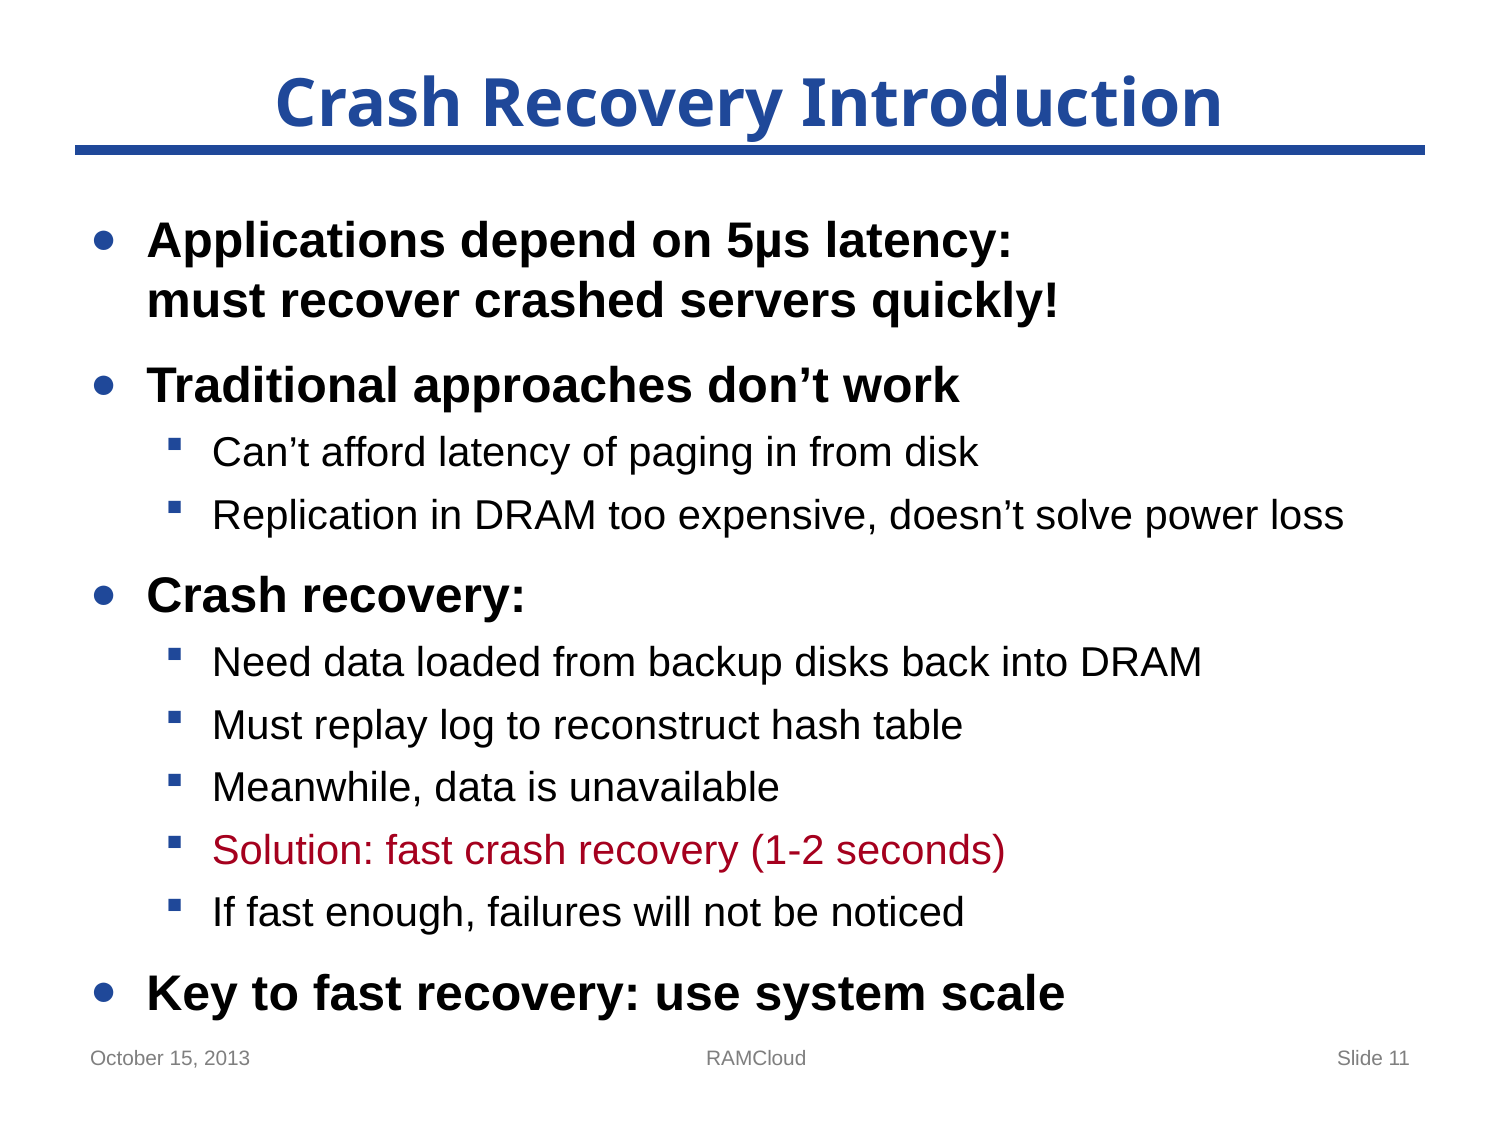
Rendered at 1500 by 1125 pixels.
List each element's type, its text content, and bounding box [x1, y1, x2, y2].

title Crash Recovery Introduction [75, 50, 1425, 150]
footer RAMCloud [474, 1037, 1038, 1103]
list Applications depend on 5µs latency: must recover crashed servers quickly! Traditional approaches don’t work Can’t afford latency of paging in from disk Replication in DRAM too expensive, doesn’t solve power loss Crash recovery: Need data loaded from backup disks back into DRAM Must replay log to reconstruct hash table Meanwhile, data is unavailable Solution: fast crash recovery (1-2 seconds) If fast enough, failures will not be noticed Key to fast recovery: use system scale [75, 200, 1425, 1005]
slide_number Slide 11 [1074, 1037, 1425, 1103]
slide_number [75, 1037, 425, 1103]
